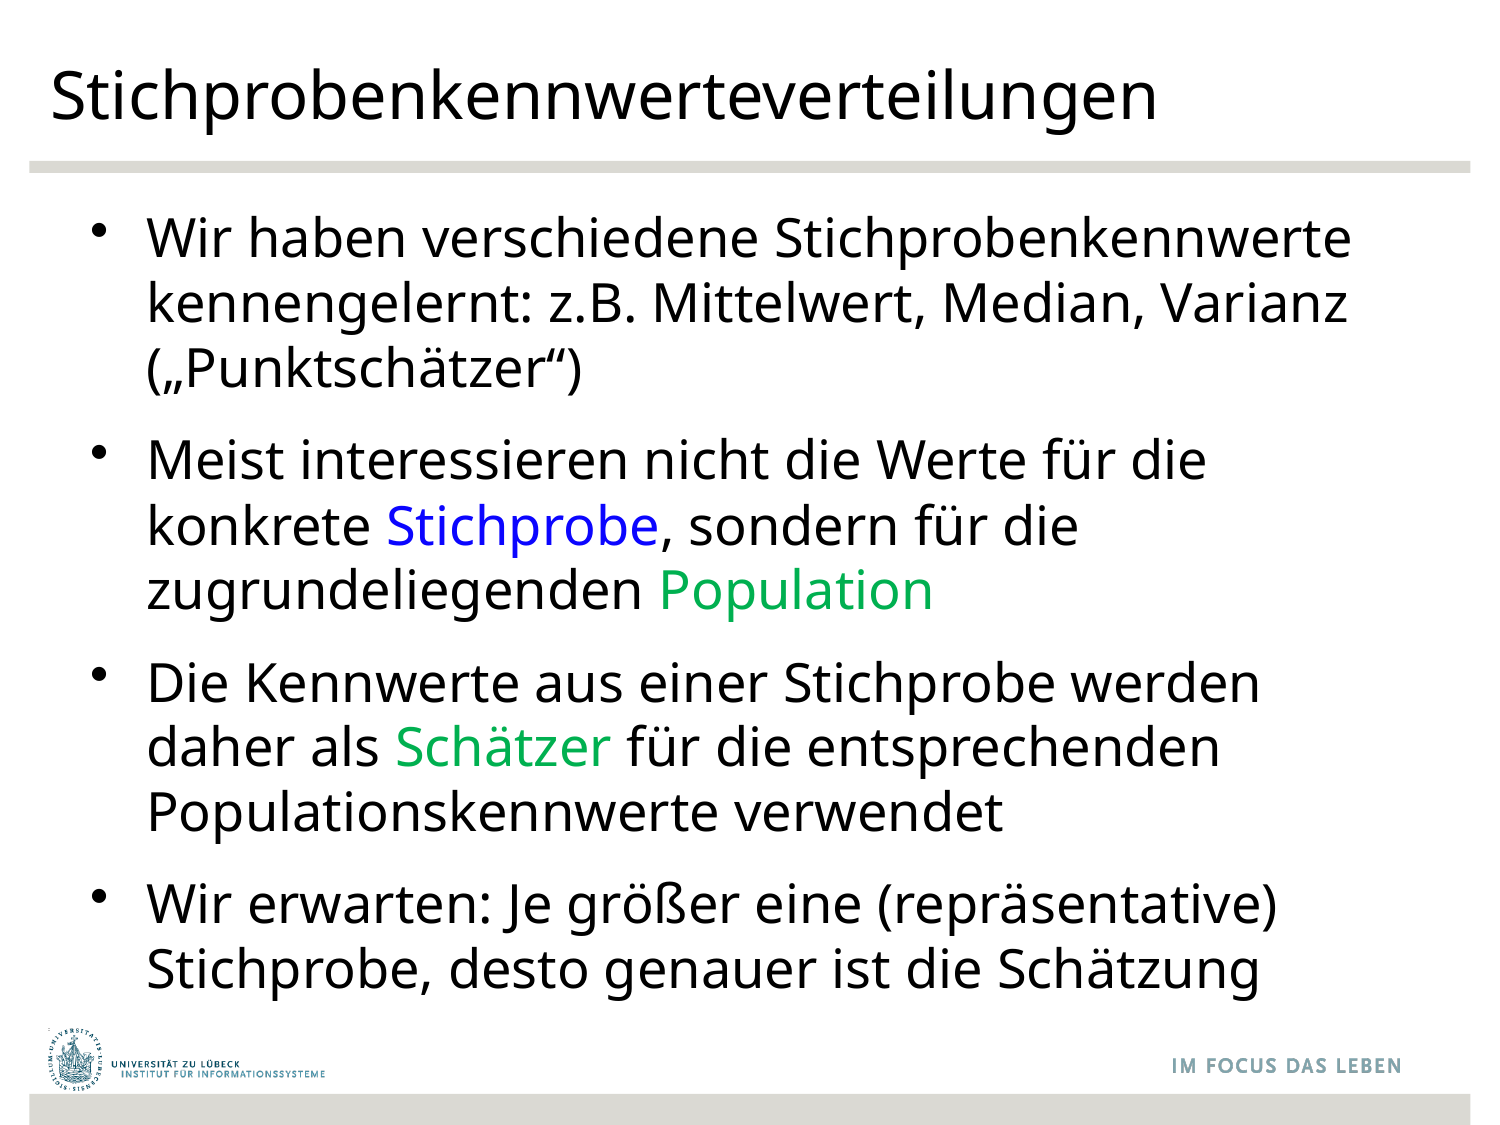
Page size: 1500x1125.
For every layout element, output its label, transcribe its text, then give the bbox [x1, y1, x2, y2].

title Stichprobenkennwerteverteilungen [35, 45, 1454, 111]
list Wir haben verschiedene Stichprobenkennwerte kennengelernt: z.B. Mittelwert, Median, Varianz („Punktschätzer“) Meist interessieren nicht die Werte für die konkrete Stichprobe, sondern für die zugrundeliegenden Population Die Kennwerte aus einer Stichprobe werden daher als Schätzer für die entsprechenden Populationskennwerte verwendet Wir erwarten: Je größer eine (repräsentative) Stichprobe, desto genauer ist die Schätzung [75, 196, 1425, 1012]
picture [1173, 1058, 1400, 1073]
